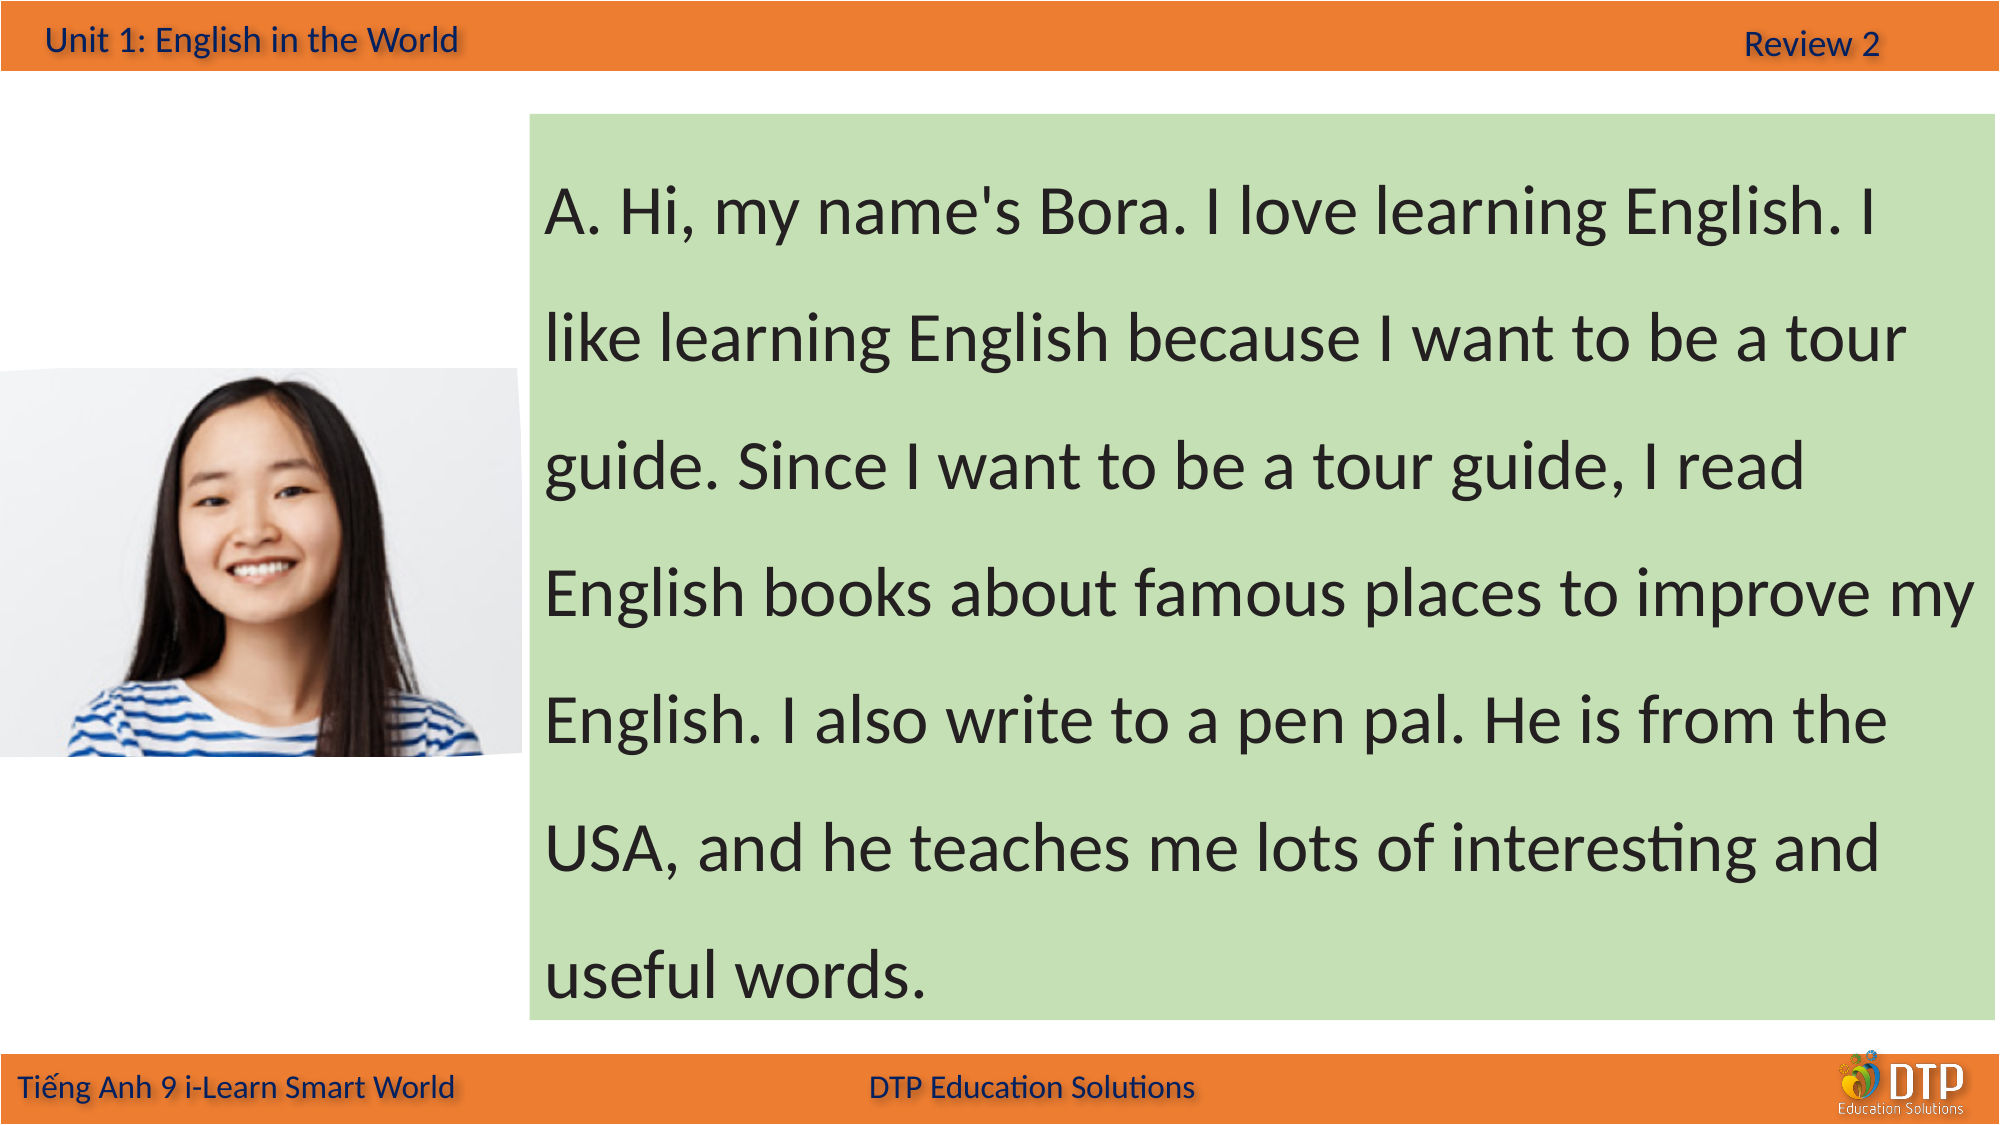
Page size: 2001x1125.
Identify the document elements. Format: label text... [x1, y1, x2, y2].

text_box A. Hi, my name's Bora. I love learning English. I like learning English because I want to be a tour guide. Since I want to be a tour guide, I read English books about famous places to improve my English. I also write to a pen pal. He is from the USA, and he teaches me lots of interesting and useful words. [529, 113, 1995, 1021]
picture [0, 368, 522, 757]
picture [1839, 1050, 1963, 1114]
